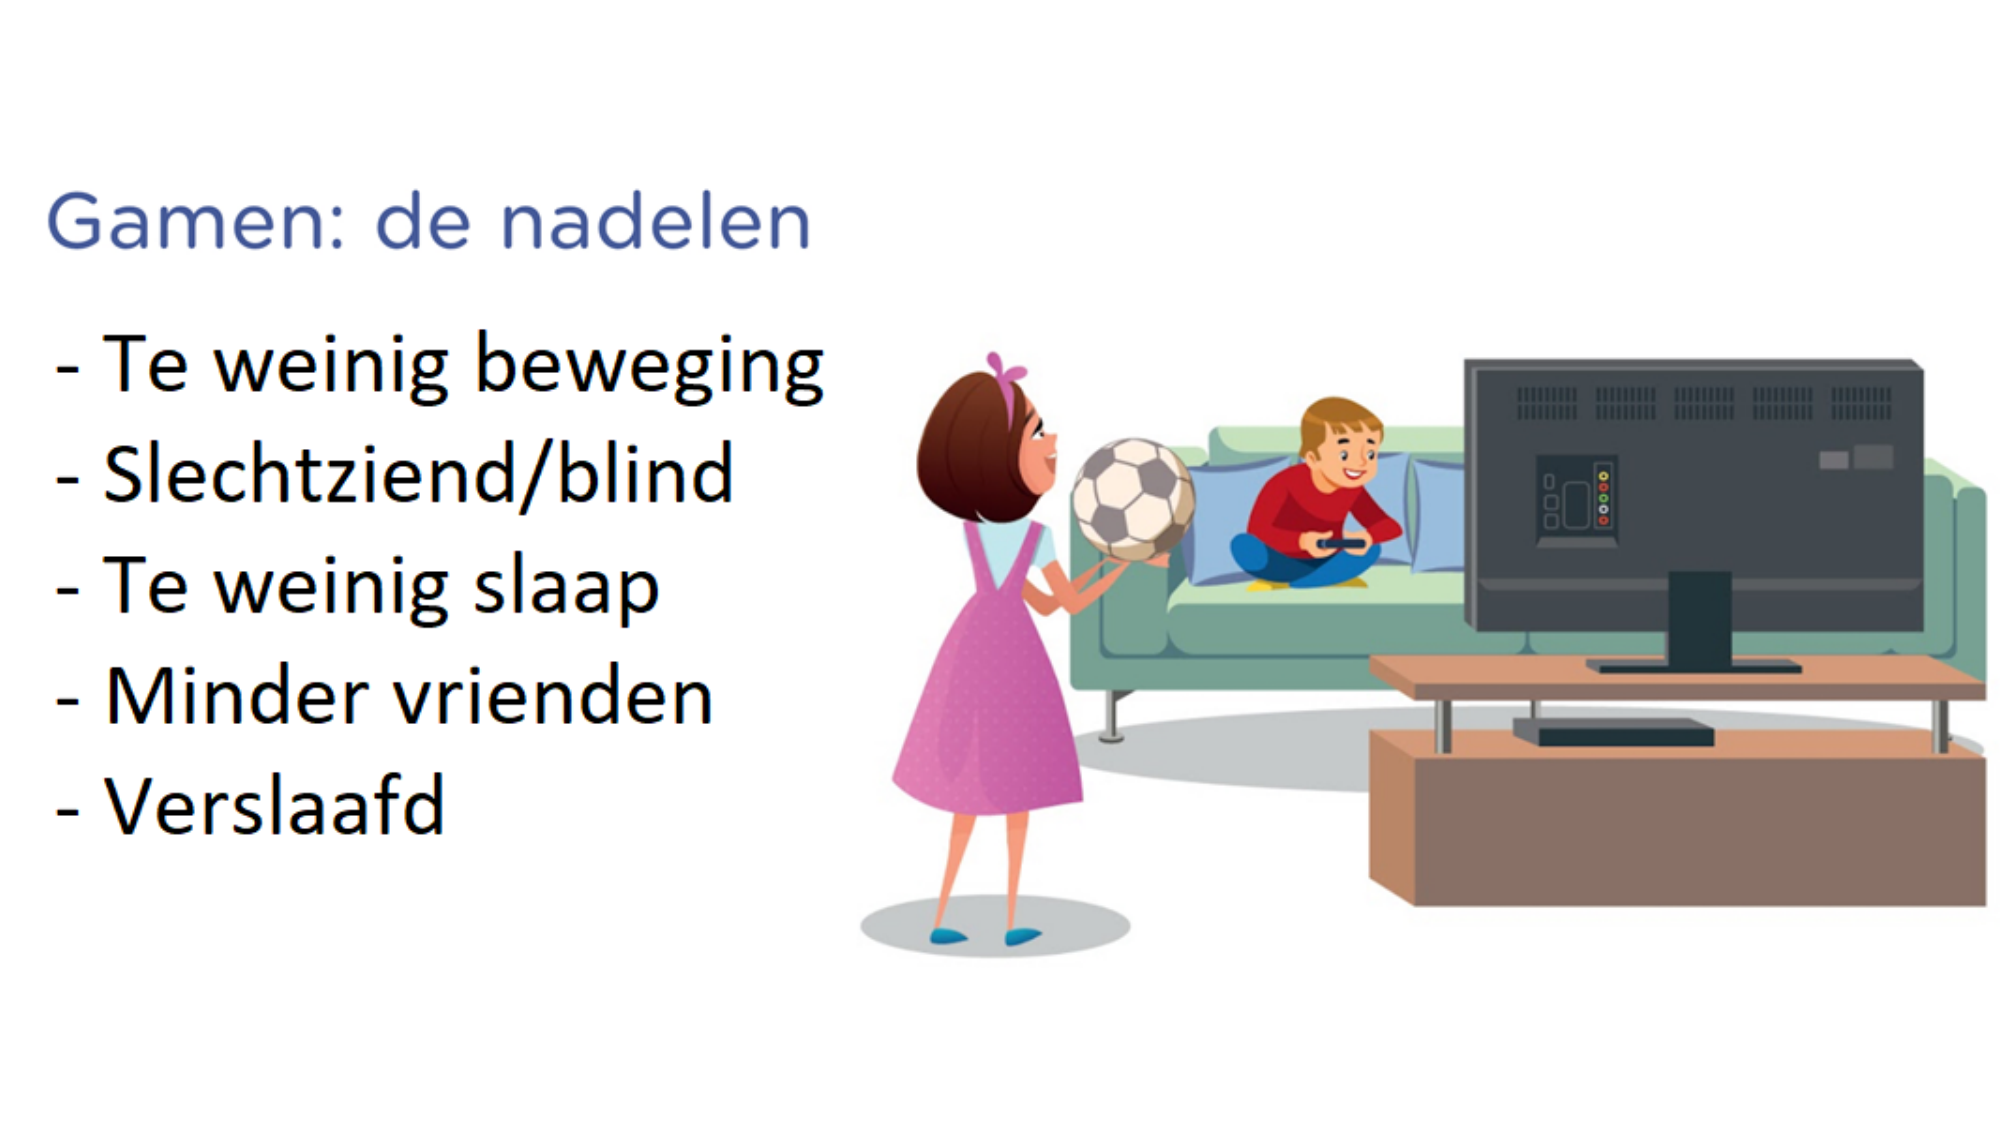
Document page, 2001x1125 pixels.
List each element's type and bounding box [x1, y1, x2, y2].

picture [12, 159, 2000, 984]
